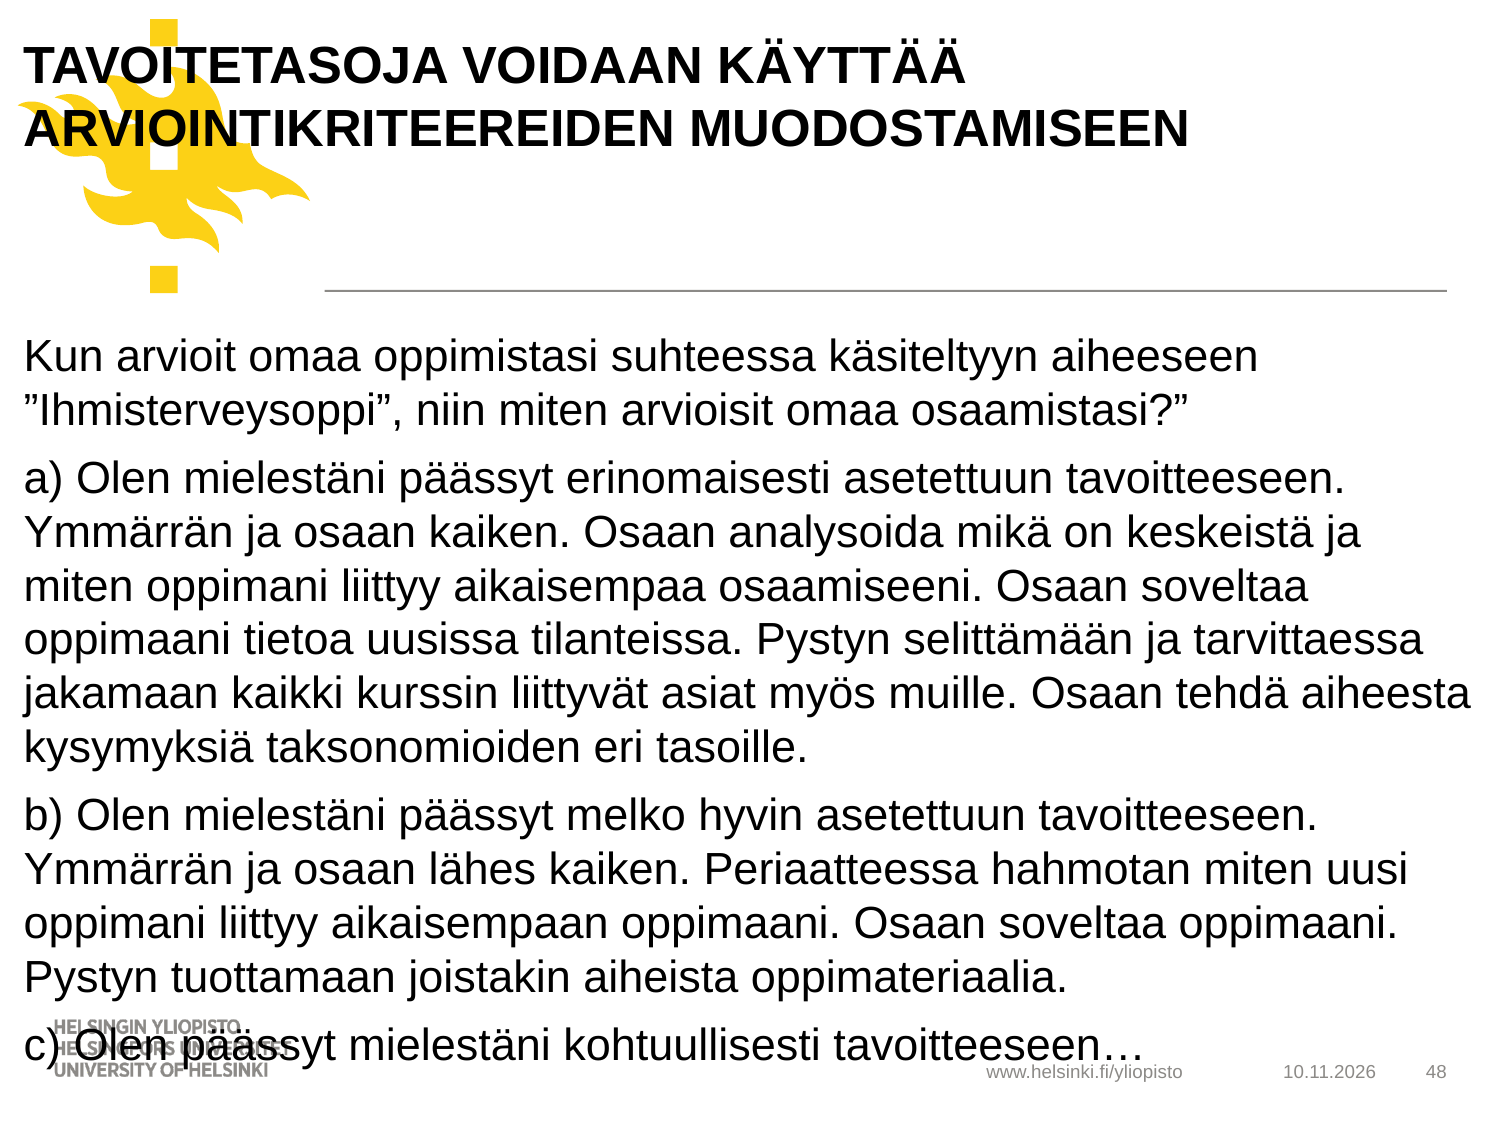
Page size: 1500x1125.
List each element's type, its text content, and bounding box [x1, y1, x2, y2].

slide_number 48 [1376, 1011, 1447, 1083]
list Kun arvioit omaa oppimistasi suhteessa käsiteltyyn aiheeseen ”Ihmisterveysoppi”, niin miten arvioisit omaa osaamistasi?” a) Olen mielestäni päässyt erinomaisesti asetettuun tavoitteeseen. Ymmärrän ja osaan kaiken. Osaan analysoida mikä on keskeistä ja miten oppimani liittyy aikaisempaa osaamiseeni. Osaan soveltaa oppimaani tietoa uusissa tilanteissa. Pystyn selittämään ja tarvittaessa jakamaan kaikki kurssin liittyvät asiat myös muille. Osaan tehdä aiheesta kysymyksiä taksonomioiden eri tasoille. b) Olen mielestäni päässyt melko hyvin asetettuun tavoitteeseen. Ymmärrän ja osaan lähes kaiken. Periaatteessa hahmotan miten uusi oppimani liittyy aikaisempaan oppimaani. Osaan soveltaa oppimaani. Pystyn tuottamaan joistakin aiheista oppimateriaalia. c) Olen päässyt mielestäni kohtuullisesti tavoitteeseen… [23, 326, 1483, 1083]
title TAVOITETASOJA VOIDAAN KÄYTTÄÄ ARVIOINTIKRITEEREIDEN MUODOSTAMISEEN [23, 31, 1500, 220]
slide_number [1230, 1011, 1376, 1083]
